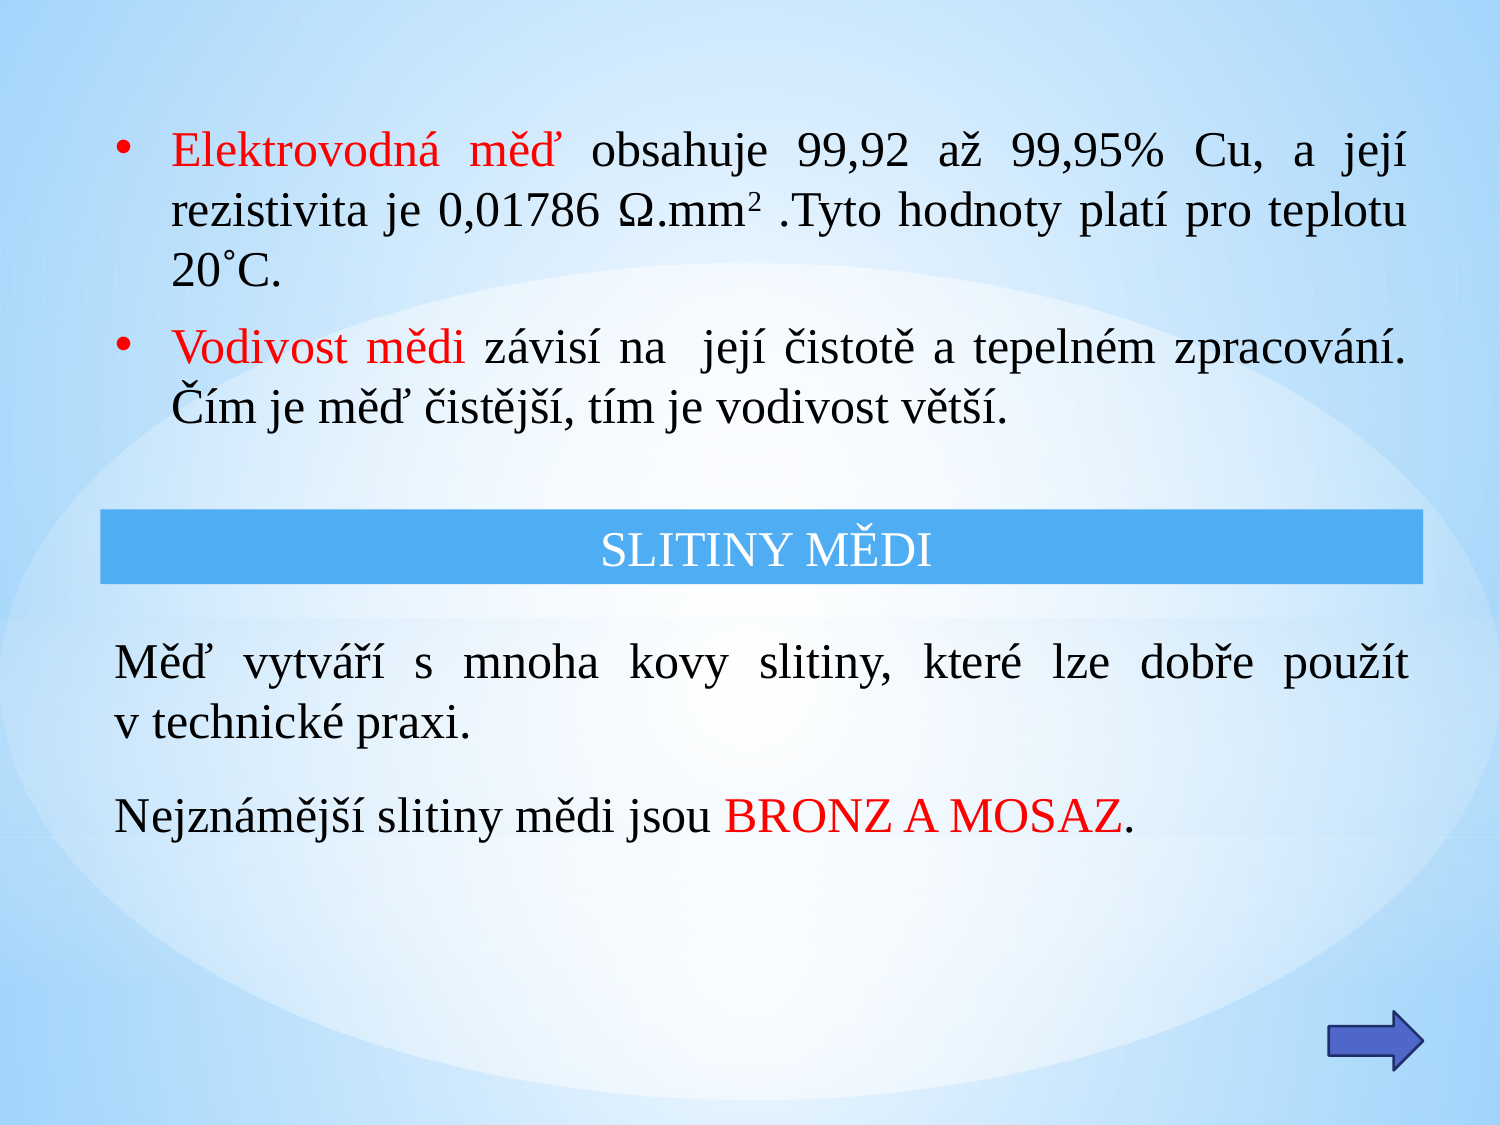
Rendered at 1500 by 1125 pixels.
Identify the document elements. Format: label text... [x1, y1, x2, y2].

text_box [1327, 1010, 1425, 1072]
text_box Vodivost mědi závisí na její čistotě a tepelném zpracování. Čím je měď čistější, tím je vodivost větší. [100, 306, 1424, 441]
text_box Měď vytváří s mnoha kovy slitiny, které lze dobře použít v technické praxi. [100, 621, 1425, 757]
text_box SLITINY MĚDI [100, 509, 1424, 585]
text_box Elektrovodná měď obsahuje 99,92 až 99,95% Cu, a její rezistivita je 0,01786 Ω.mm2 .Tyto hodnoty platí pro teplotu 20˚C. [100, 109, 1424, 305]
text_box Nejznámější slitiny mědi jsou BRONZ A MOSAZ. [100, 775, 1424, 850]
